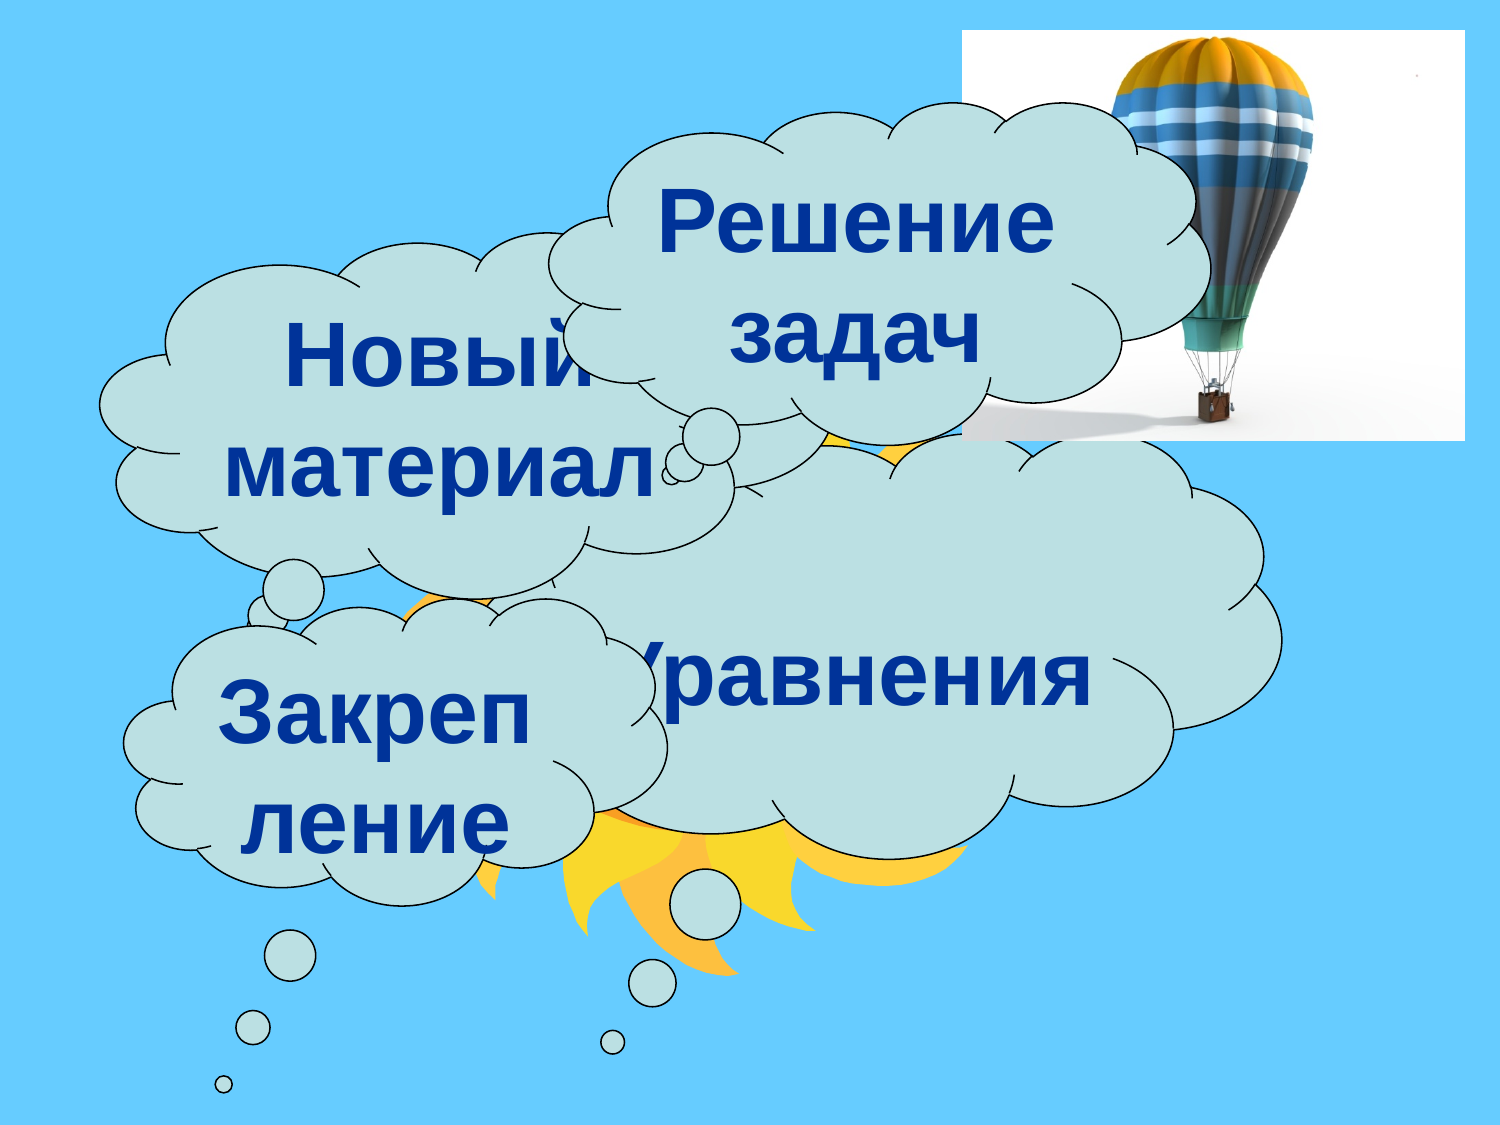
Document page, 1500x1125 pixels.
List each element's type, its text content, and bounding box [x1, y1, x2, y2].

text_box Закрепление [235, 1010, 271, 1045]
text_box Закрепление [215, 1075, 233, 1093]
text_box Решение задач [548, 102, 957, 324]
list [962, 30, 1465, 442]
text_box Уравнения [1038, 450, 1282, 807]
text_box Уравнения [628, 984, 677, 1007]
text_box Новый материал [99, 232, 580, 629]
picture [383, 325, 1033, 977]
text_box Закрепление [264, 930, 316, 982]
text_box Уравнения [600, 1030, 625, 1055]
text_box Закрепление [123, 607, 378, 904]
